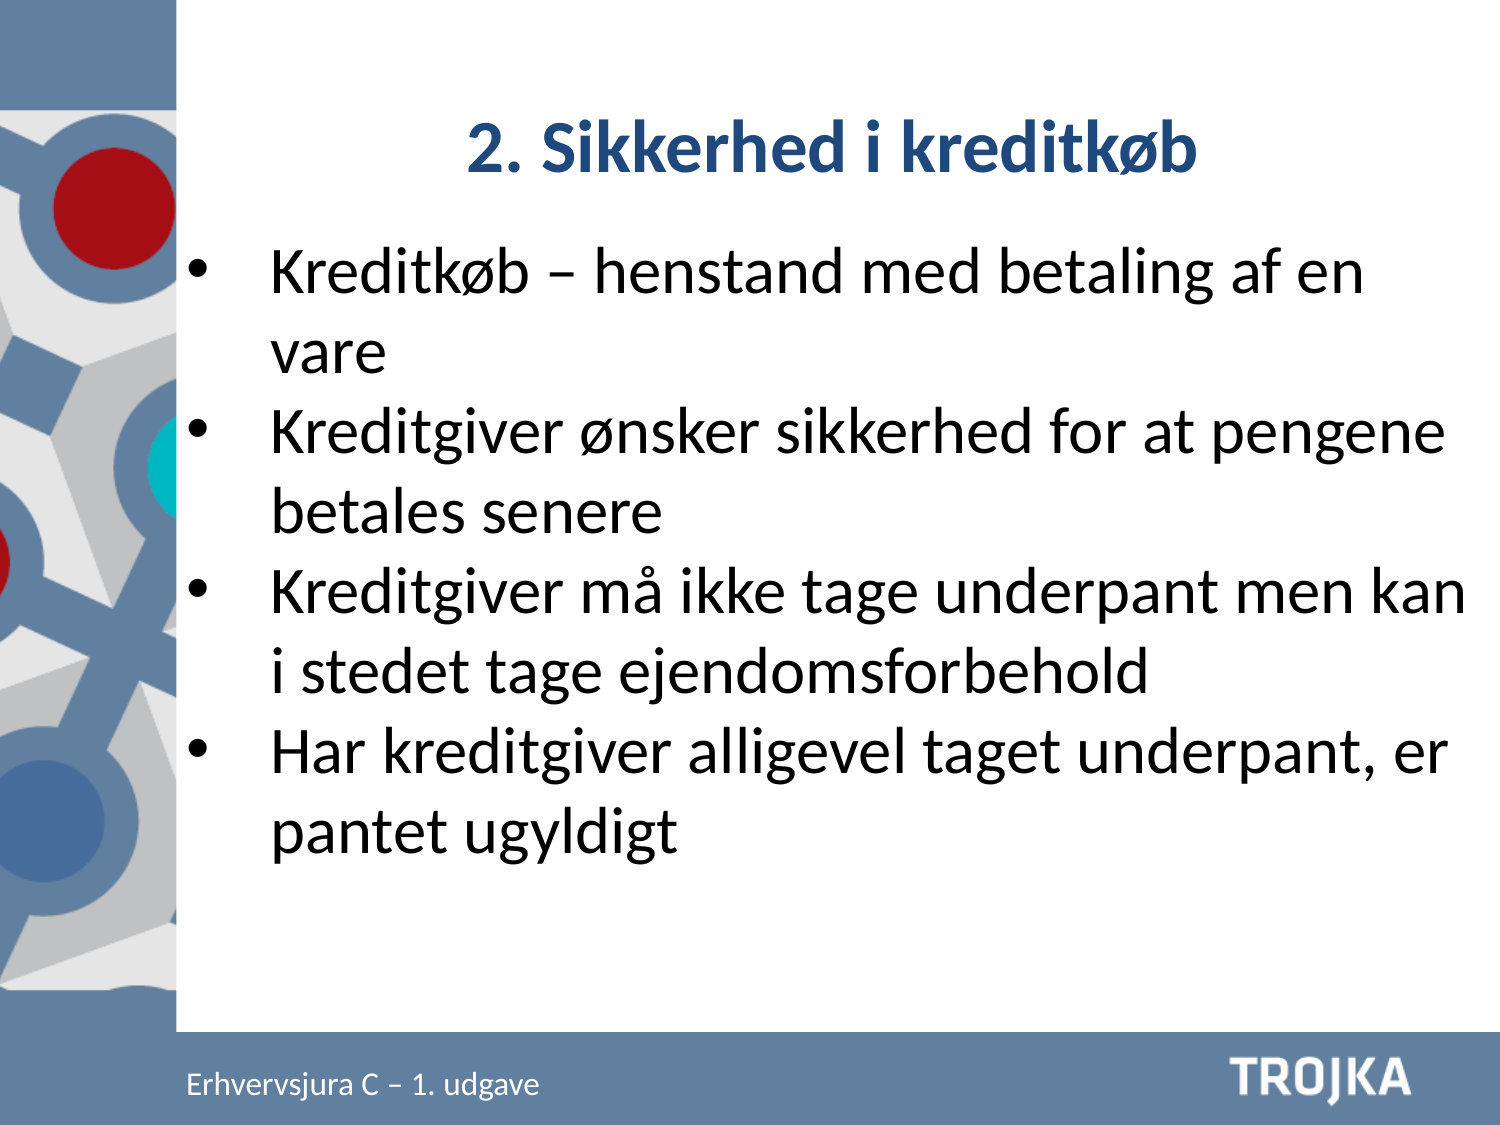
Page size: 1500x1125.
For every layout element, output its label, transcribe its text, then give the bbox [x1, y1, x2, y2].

picture [0, 0, 1500, 1125]
text_box Kreditkøb – henstand med betaling af en vare Kreditgiver ønsker sikkerhed for at pengene betales senere Kreditgiver må ikke tage underpant men kan i stedet tage ejendomsforbehold Har kreditgiver alligevel taget underpant, er pantet ugyldigt [171, 219, 1500, 875]
text_box 2. Sikkerhed i kreditkøb [112, 0, 1500, 195]
